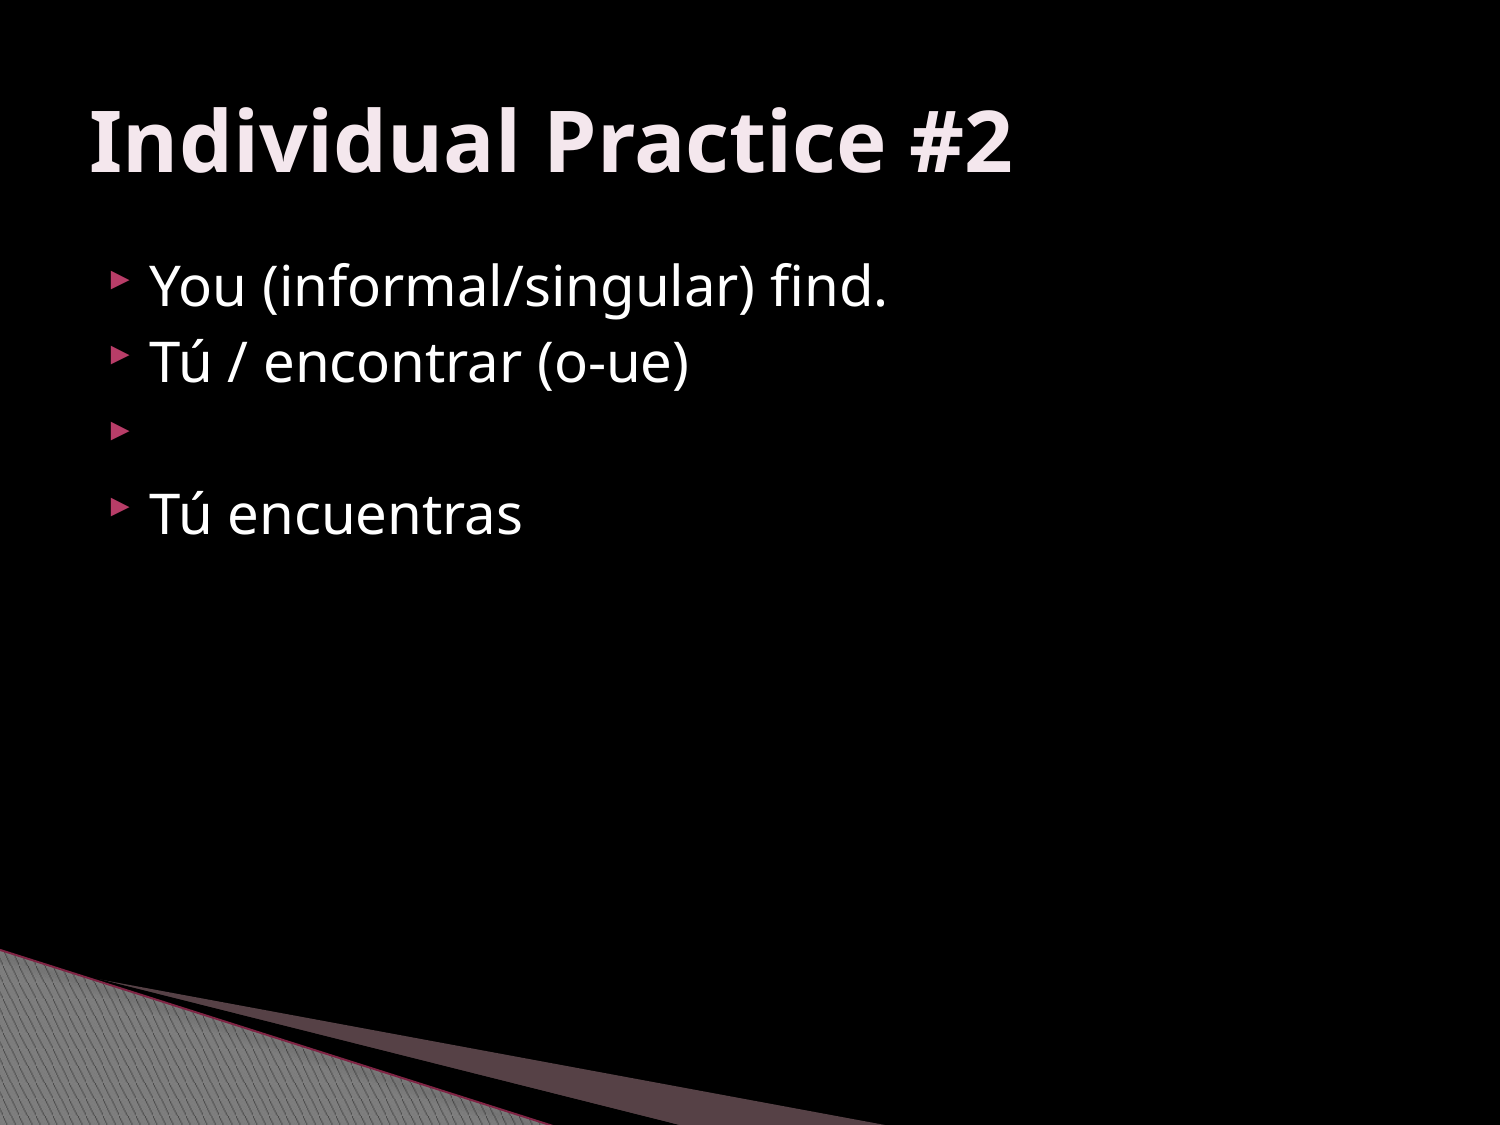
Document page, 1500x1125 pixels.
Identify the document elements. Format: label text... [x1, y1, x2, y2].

picture [0, 952, 543, 1125]
title Individual Practice #2 [75, 45, 1425, 233]
list You (informal/singular) find. Tú / encontrar (o-ue) Tú encuentras [75, 243, 1425, 986]
